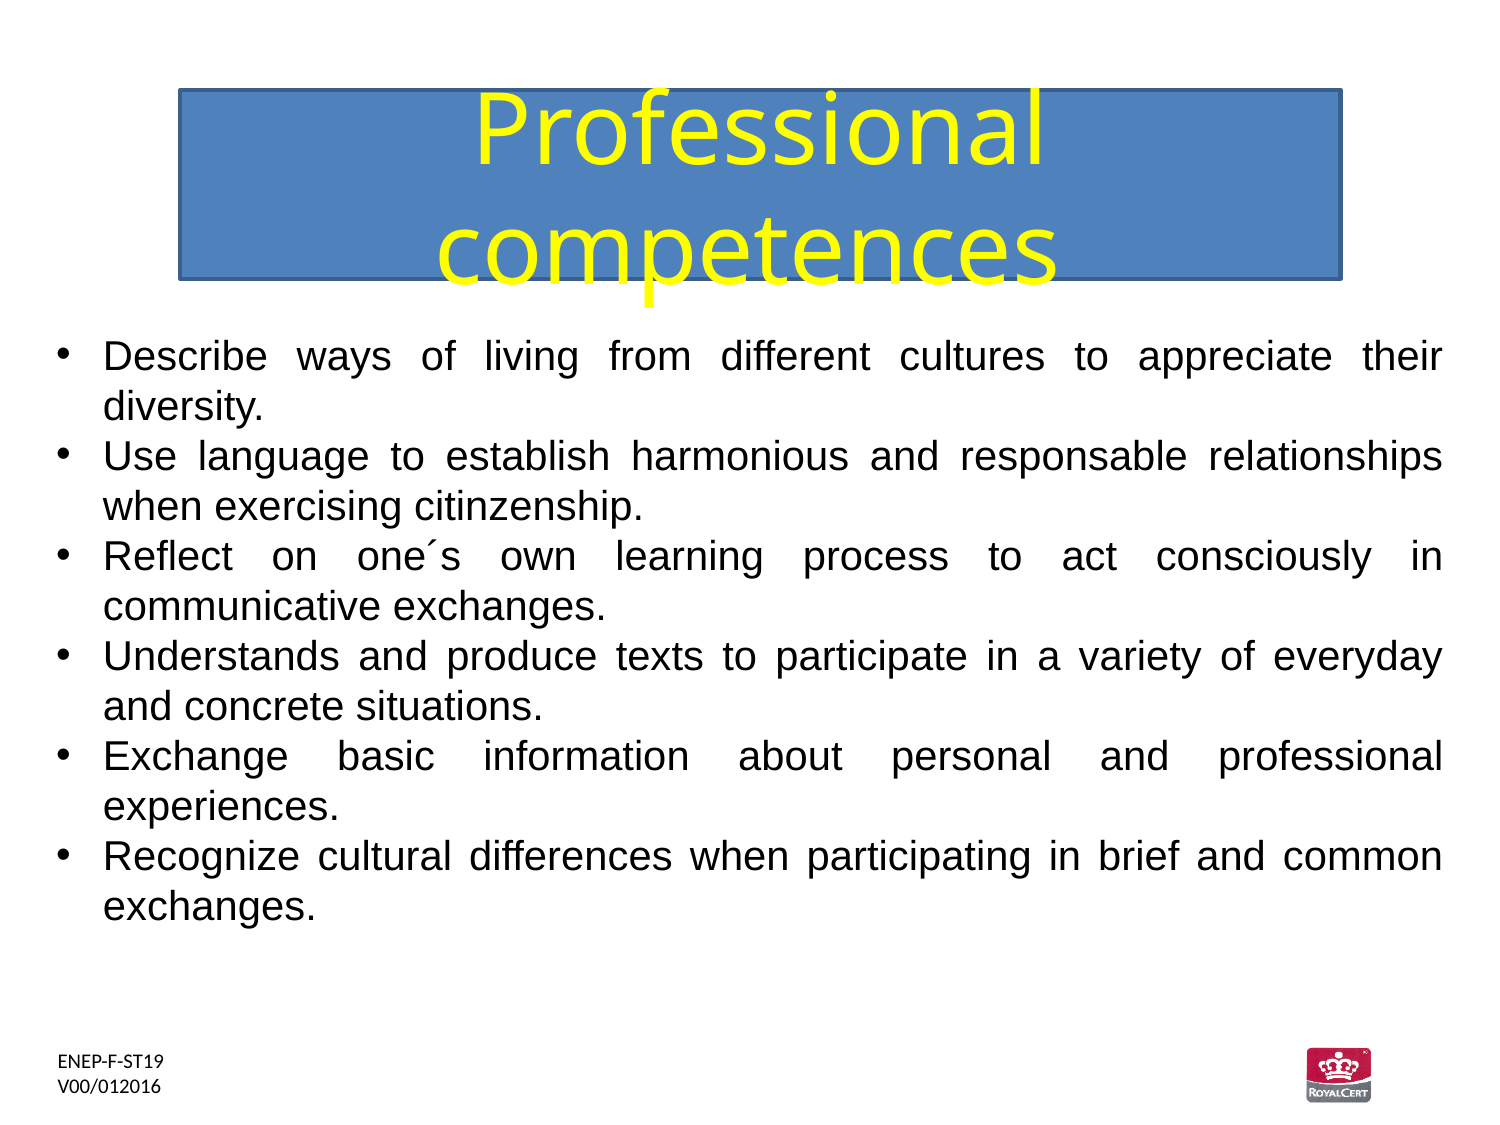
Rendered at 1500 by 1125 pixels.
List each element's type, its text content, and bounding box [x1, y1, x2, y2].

text_box Professional competences [178, 88, 1343, 281]
text_box Describe ways of living from different cultures to appreciate their diversity. Use language to establish harmonious and responsable relationships when exercising citinzenship. Reflect on one´s own learning process to act consciously in communicative exchanges. Understands and produce texts to participate in a variety of everyday and concrete situations. Exchange basic information about personal and professional experiences. Recognize cultural differences when participating in brief and common exchanges. [41, 321, 1459, 982]
picture [1304, 1046, 1372, 1103]
text_box ENEP-F-ST19 V00/012016 [42, 1040, 179, 1105]
